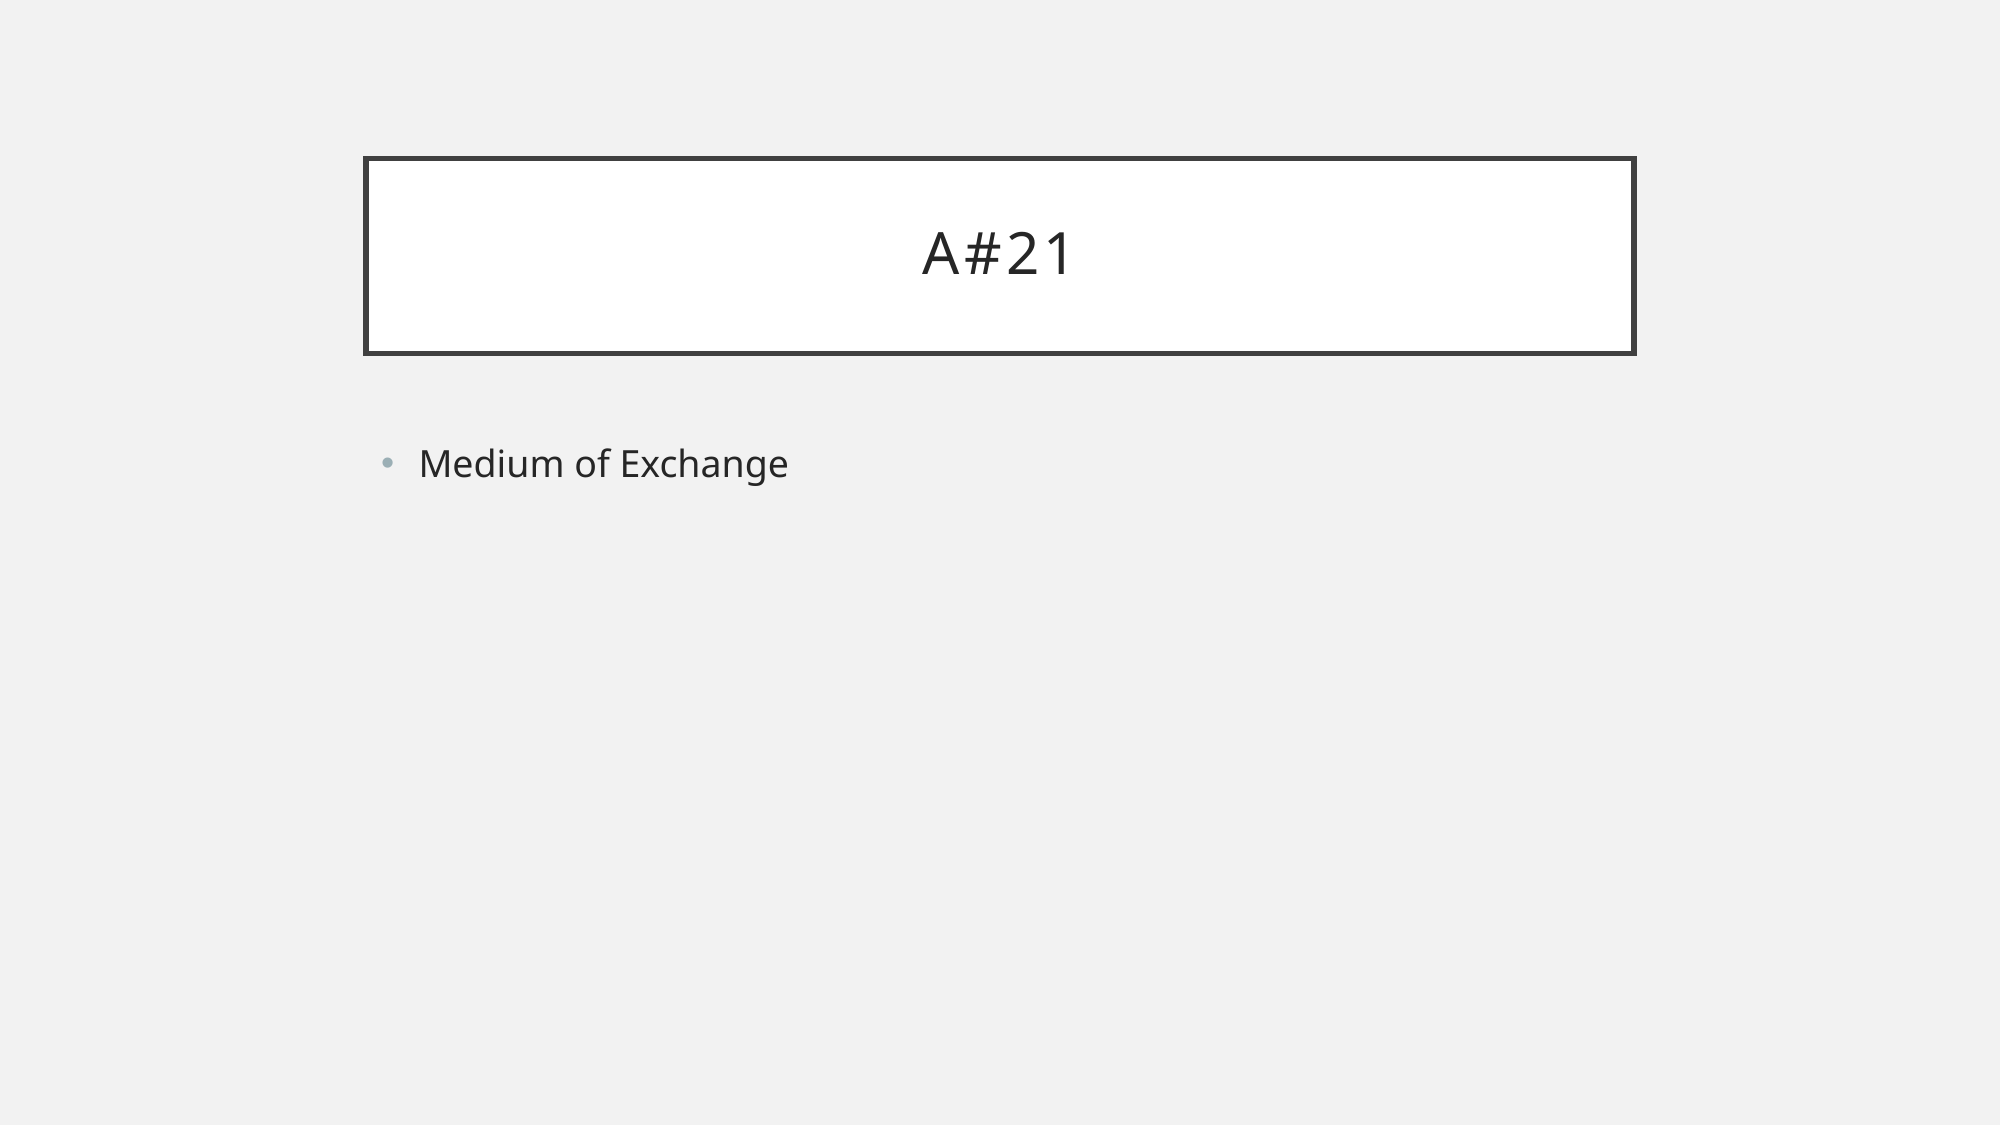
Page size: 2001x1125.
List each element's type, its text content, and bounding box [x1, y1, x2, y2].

list Medium of Exchange [366, 432, 1634, 942]
title A#21 [363, 156, 1637, 356]
